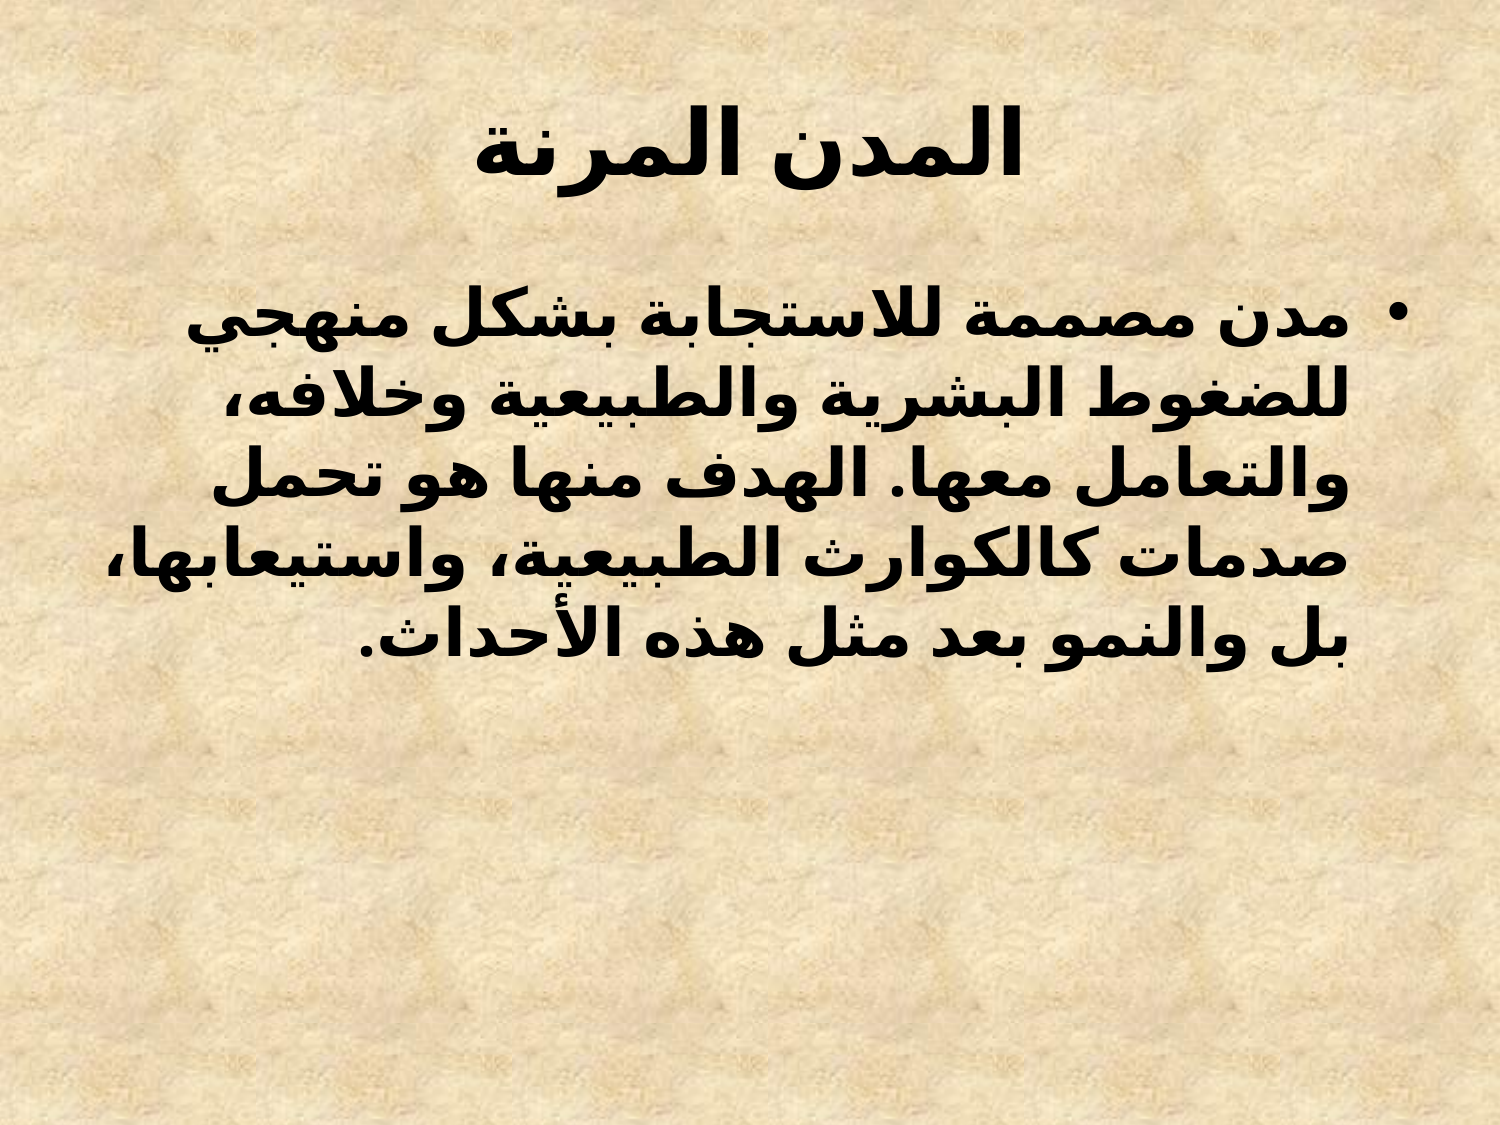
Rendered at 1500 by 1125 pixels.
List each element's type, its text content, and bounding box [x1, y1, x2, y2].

picture [0, 0, 1500, 1125]
list مدن مصممة للاستجابة بشكل منهجي للضغوط البشرية والطبيعية وخلافه، والتعامل معها. الهدف منها هو تحمل صدمات كالكوارث الطبيعية، واستيعابها، بل والنمو بعد مثل هذه الأحداث. [75, 262, 1425, 1005]
title المدن المرنة [75, 45, 1425, 233]
